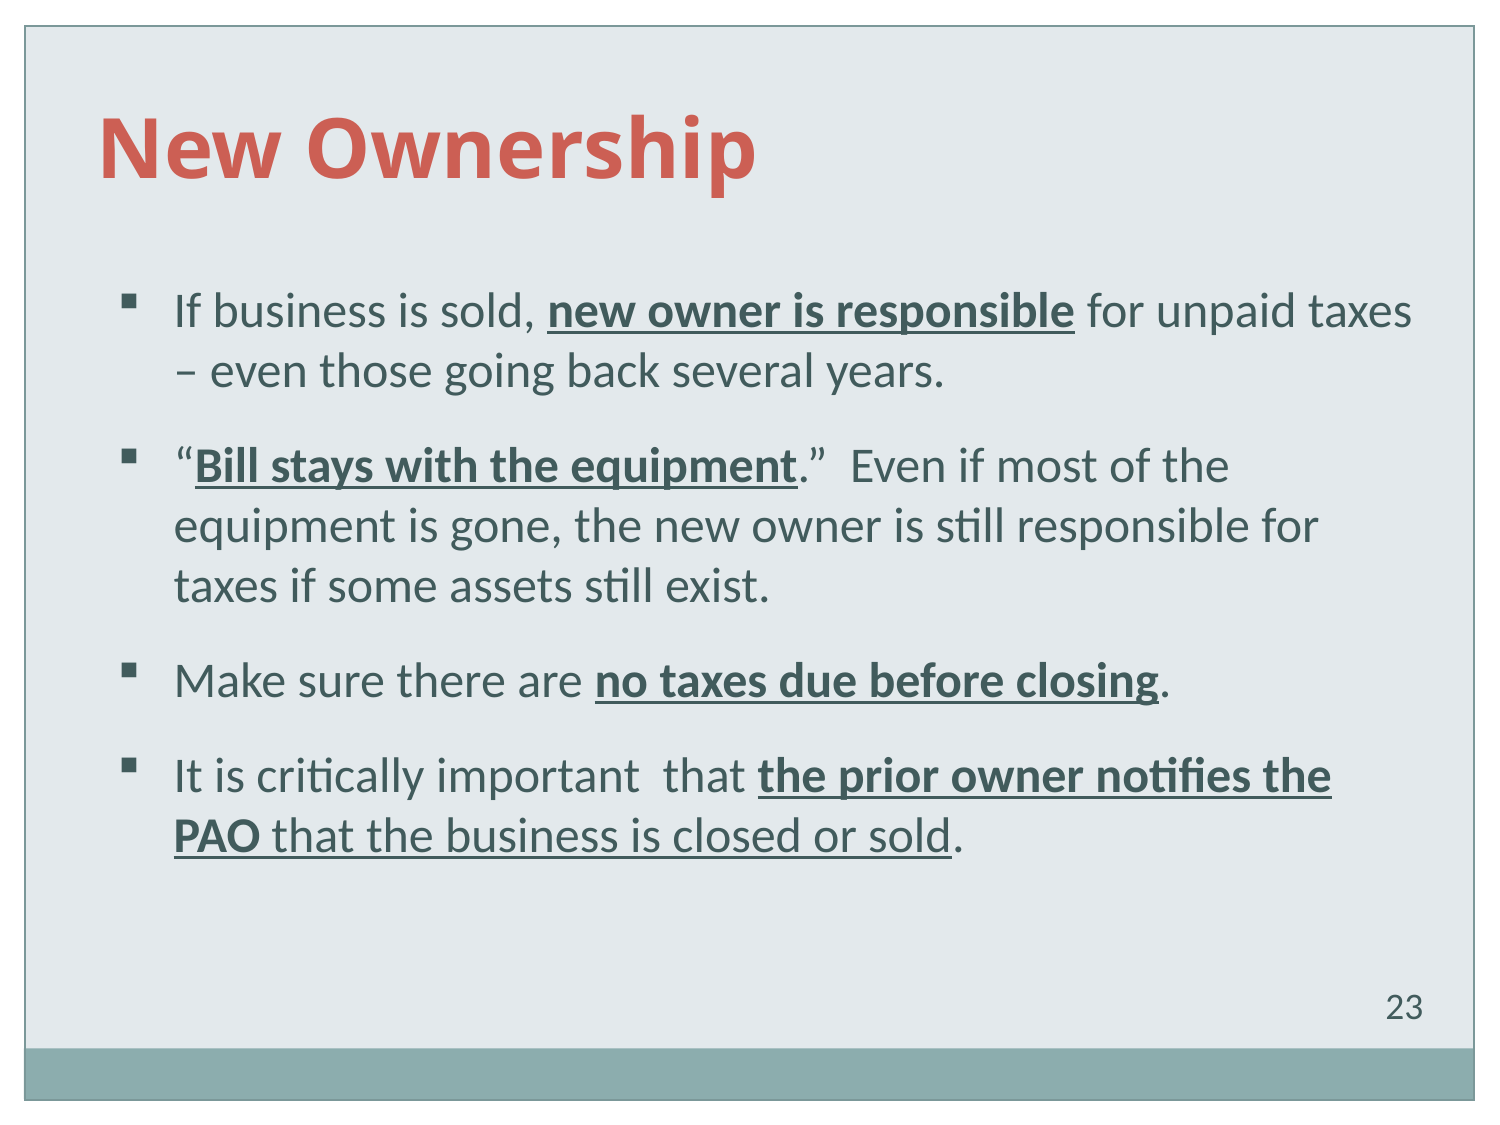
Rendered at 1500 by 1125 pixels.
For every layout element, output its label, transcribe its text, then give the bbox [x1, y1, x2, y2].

text_box 23 [1349, 974, 1439, 1035]
text_box If business is sold, new owner is responsible for unpaid taxes – even those going back several years. “Bill stays with the equipment.” Even if most of the equipment is gone, the new owner is still responsible for taxes if some assets still exist. Make sure there are no taxes due before closing. It is critically important that the prior owner notifies the PAO that the business is closed or sold. [102, 249, 1428, 935]
text_box New Ownership [81, 87, 1188, 203]
